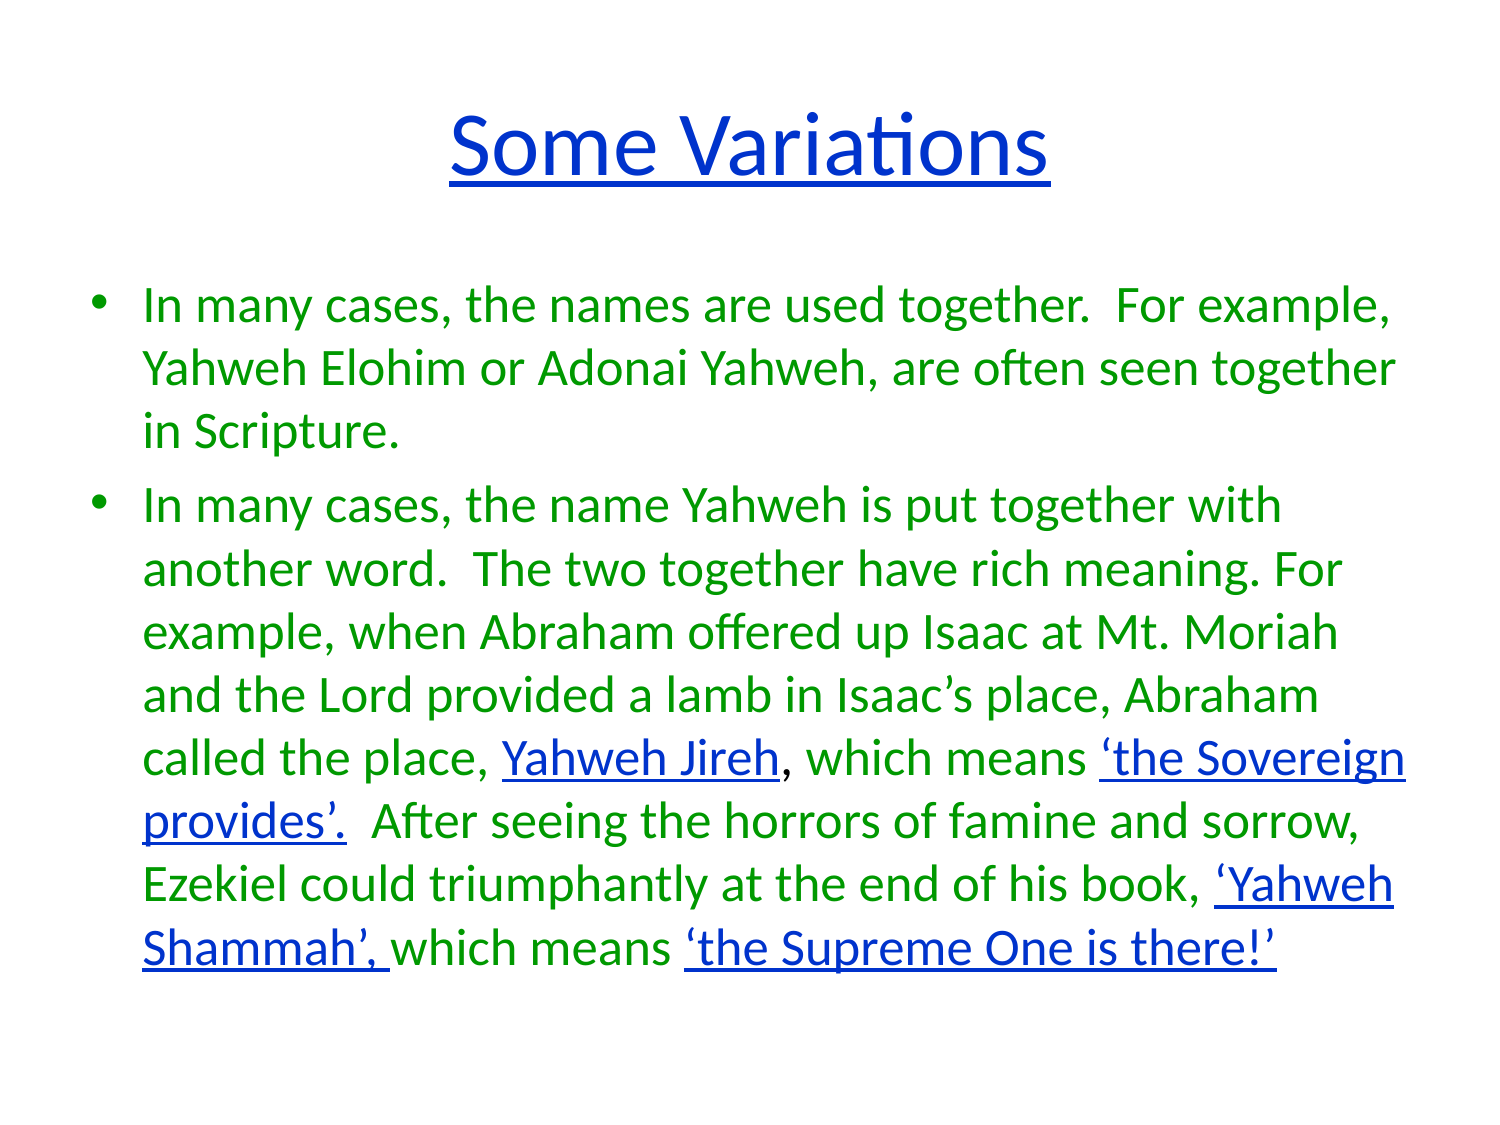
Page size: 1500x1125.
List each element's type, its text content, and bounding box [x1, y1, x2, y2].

title Some Variations [75, 45, 1425, 233]
list In many cases, the names are used together. For example, Yahweh Elohim or Adonai Yahweh, are often seen together in Scripture. In many cases, the name Yahweh is put together with another word. The two together have rich meaning. For example, when Abraham offered up Isaac at Mt. Moriah and the Lord provided a lamb in Isaac’s place, Abraham called the place, Yahweh Jireh, which means ‘the Sovereign provides’. After seeing the horrors of famine and sorrow, Ezekiel could triumphantly at the end of his book, ‘Yahweh Shammah’, which means ‘the Supreme One is there!’ [75, 262, 1425, 1005]
